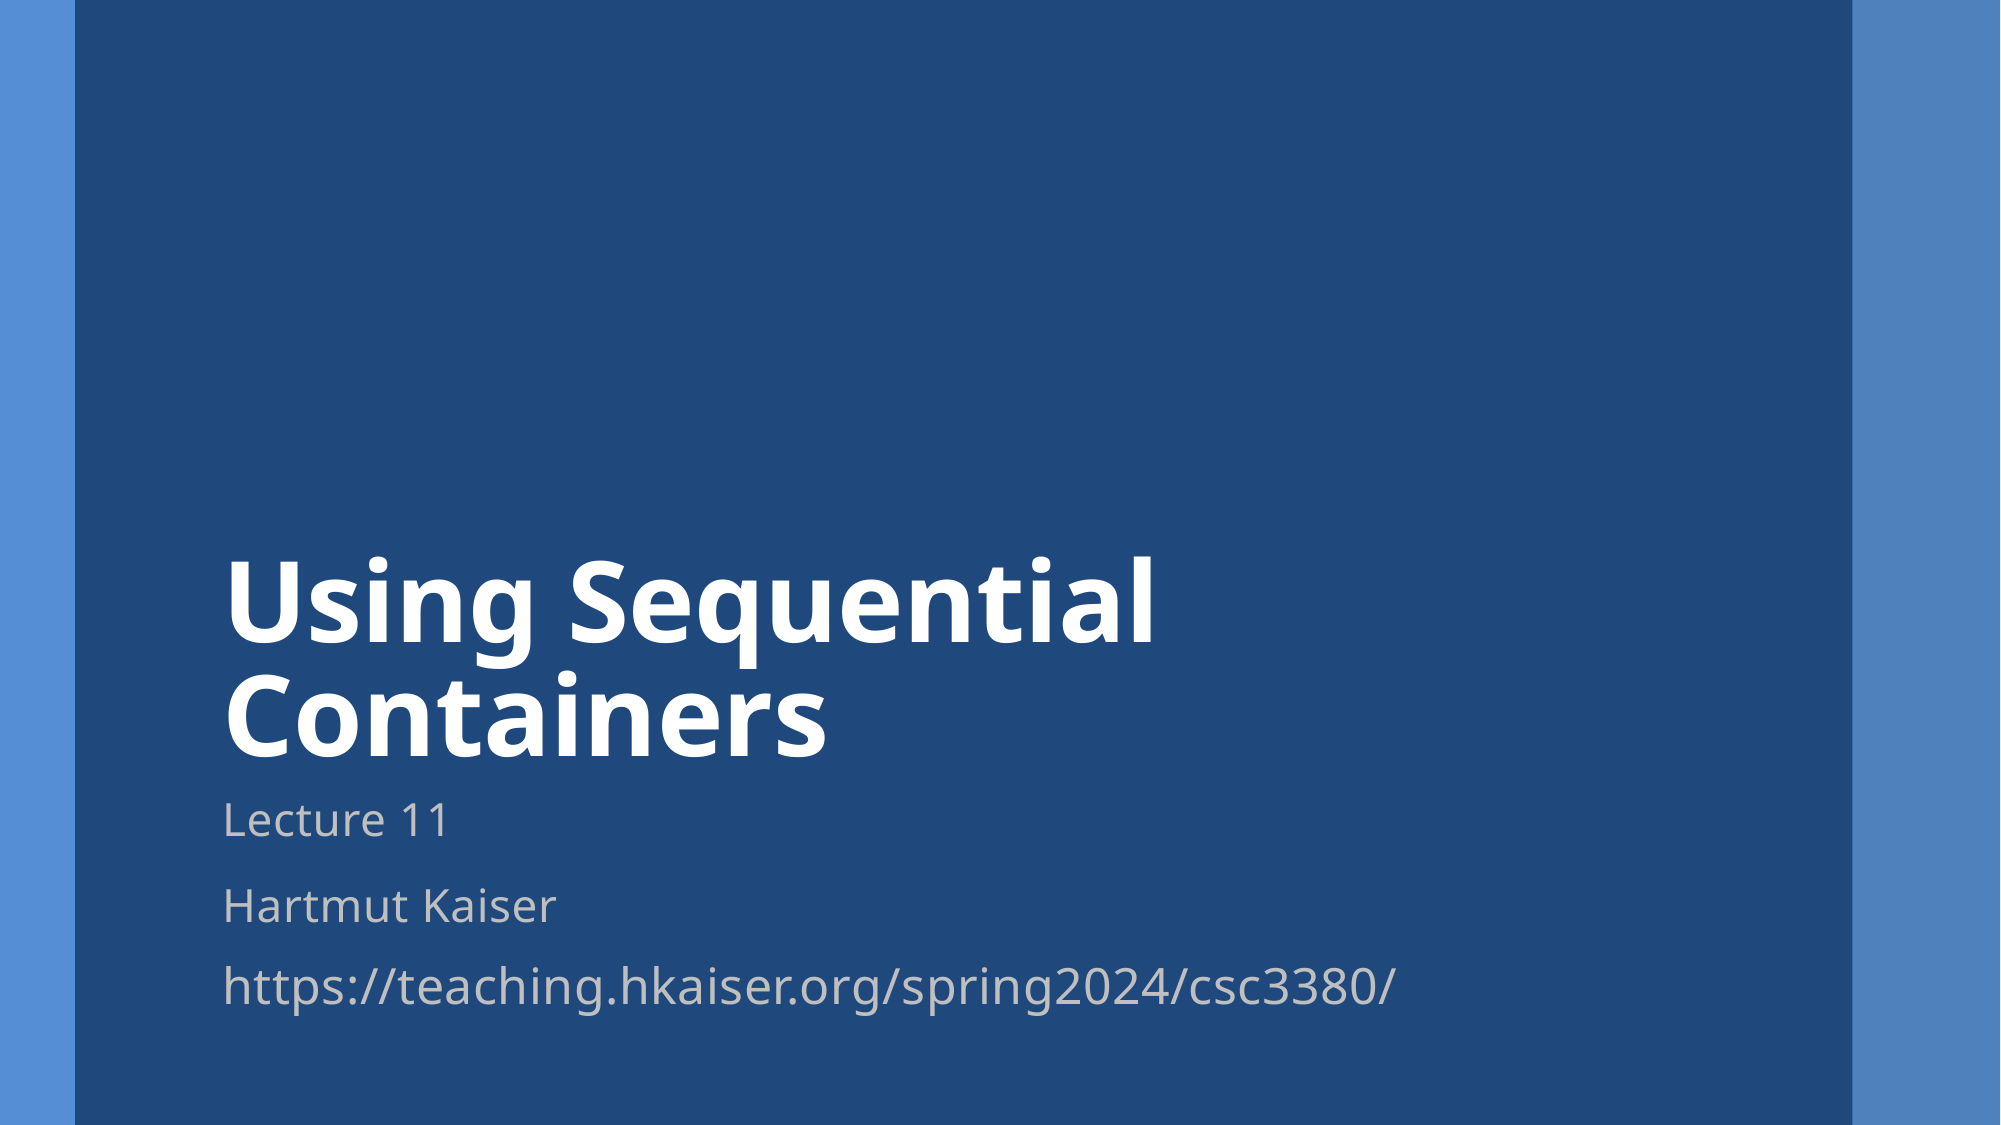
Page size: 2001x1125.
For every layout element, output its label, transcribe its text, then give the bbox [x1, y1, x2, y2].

subtitle Lecture 11 Hartmut Kaiser https://teaching.hkaiser.org/spring2024/csc3380/ [206, 787, 1752, 1065]
title Using Sequential Containers [206, 124, 1752, 787]
